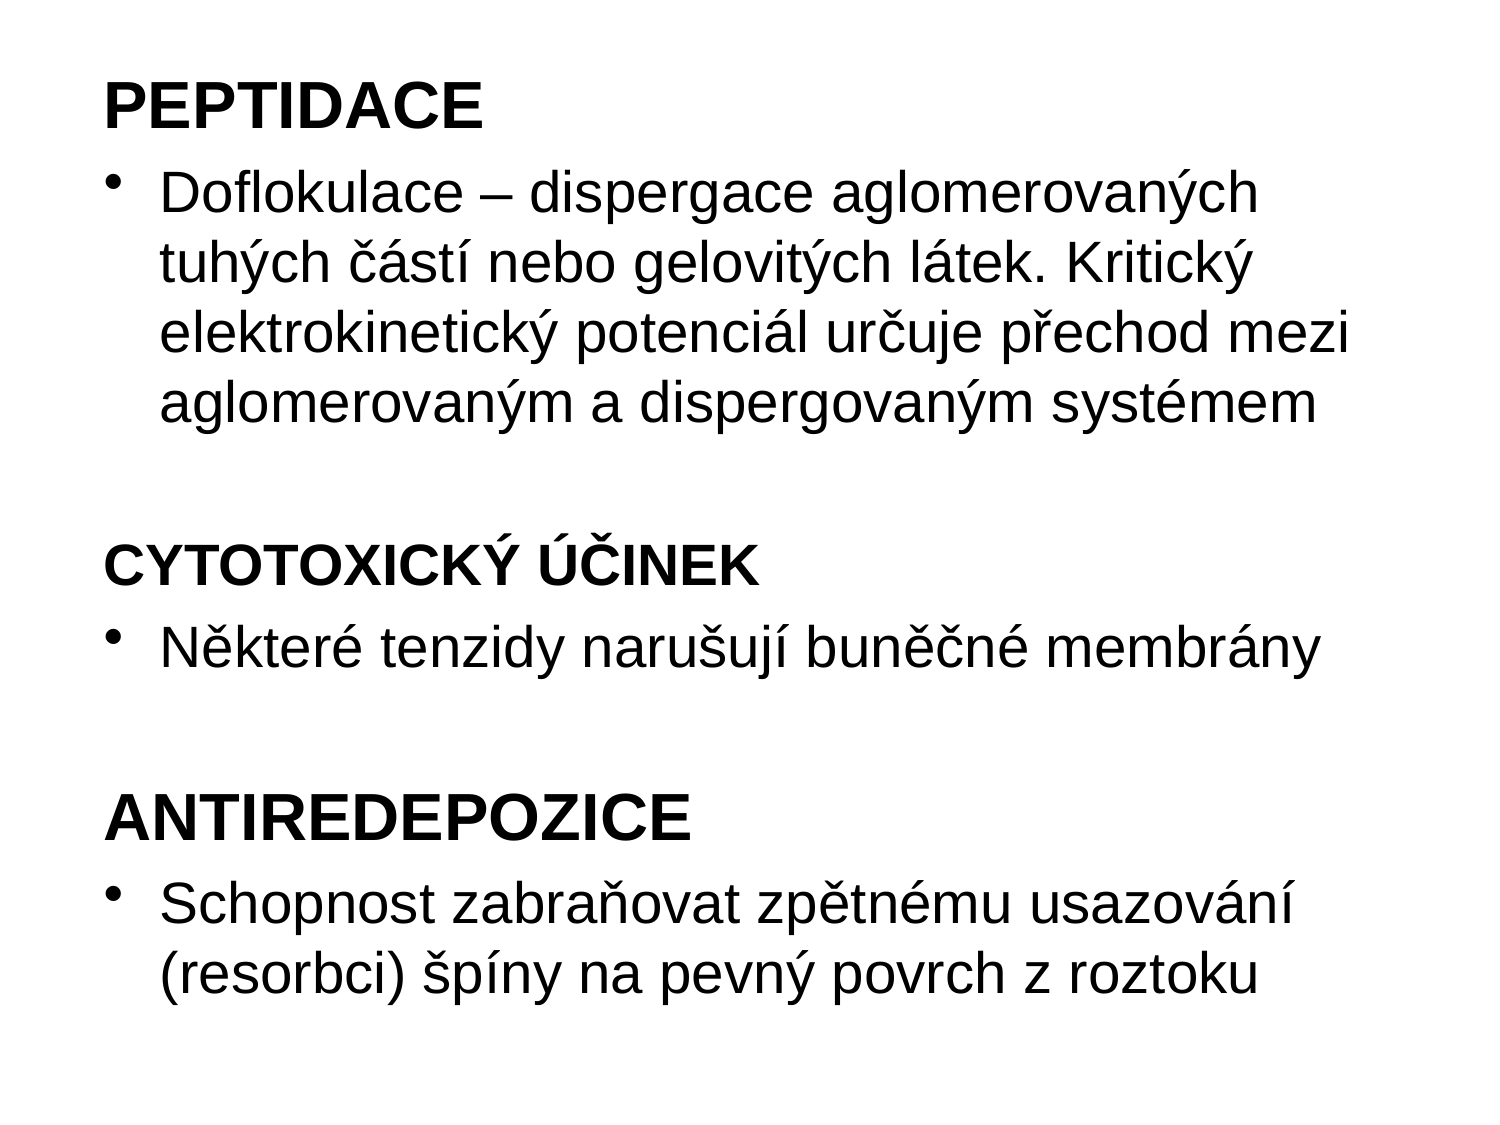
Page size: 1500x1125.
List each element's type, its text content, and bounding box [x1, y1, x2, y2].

list PEPTIDACE Doflokulace – dispergace aglomerovaných tuhých částí nebo gelovitých látek. Kritický elektrokinetický potenciál určuje přechod mezi aglomerovaným a dispergovaným systémem CYTOTOXICKÝ ÚČINEK Některé tenzidy narušují buněčné membrány ANTIREDEPOZICE Schopnost zabraňovat zpětnému usazování (resorbci) špíny na pevný povrch z roztoku [88, 54, 1447, 1083]
